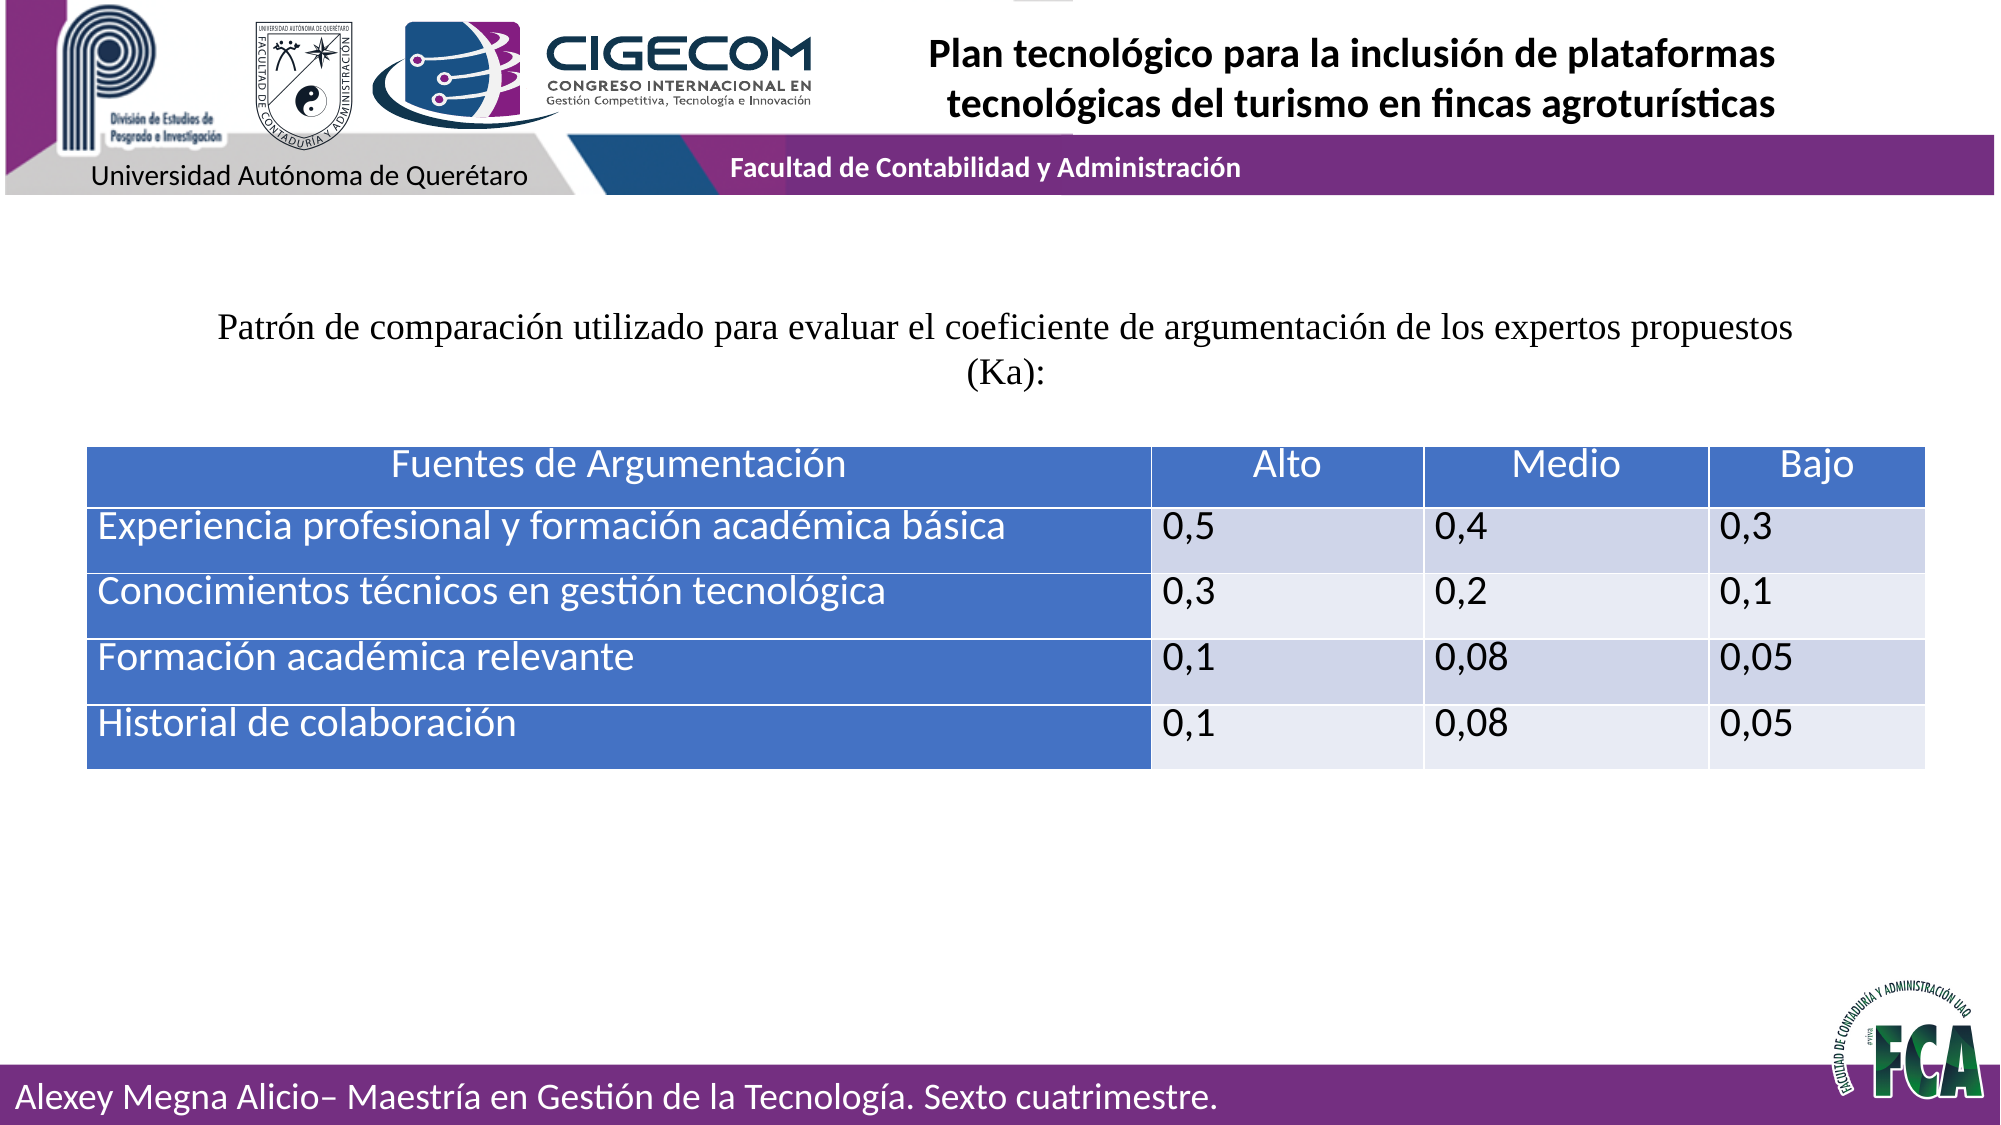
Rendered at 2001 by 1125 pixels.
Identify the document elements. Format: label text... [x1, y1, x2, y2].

table_cell 0,1 [1710, 574, 1925, 638]
table_cell Formación académica relevante [87, 640, 1151, 704]
table_cell 0,05 [1710, 706, 1925, 769]
text_box Alexey Megna Alicio– Maestría en Gestión de la Tecnología. Sexto cuatrimestre. [0, 1064, 2000, 1125]
table_cell 0,08 [1425, 640, 1708, 704]
table_cell 0,3 [1710, 509, 1925, 573]
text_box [5, 0, 1995, 200]
table_cell 0,05 [1710, 640, 1925, 704]
table_header Alto [1152, 447, 1423, 507]
table_cell 0,3 [1152, 574, 1423, 638]
table_cell 0,4 [1425, 509, 1708, 573]
table_header Medio [1425, 447, 1708, 507]
table_cell 0,1 [1152, 640, 1423, 704]
table_cell 0,08 [1425, 706, 1708, 769]
table_cell 0,5 [1152, 509, 1423, 573]
table_cell 0,1 [1152, 706, 1423, 769]
picture [372, 21, 811, 129]
table_header Fuentes de Argumentación [87, 447, 1151, 507]
table_cell Experiencia profesional y formación académica básica [87, 509, 1151, 573]
table_header Bajo [1710, 447, 1925, 507]
table_cell Conocimientos técnicos en gestión tecnológica [87, 574, 1151, 638]
picture [1798, 954, 2000, 1123]
text_box Patrón de comparación utilizado para evaluar el coeficiente de argumentación de los expertos propuestos (Ka): [159, 294, 1853, 400]
table_cell 0,2 [1425, 574, 1708, 638]
table_cell Historial de colaboración [87, 706, 1151, 769]
